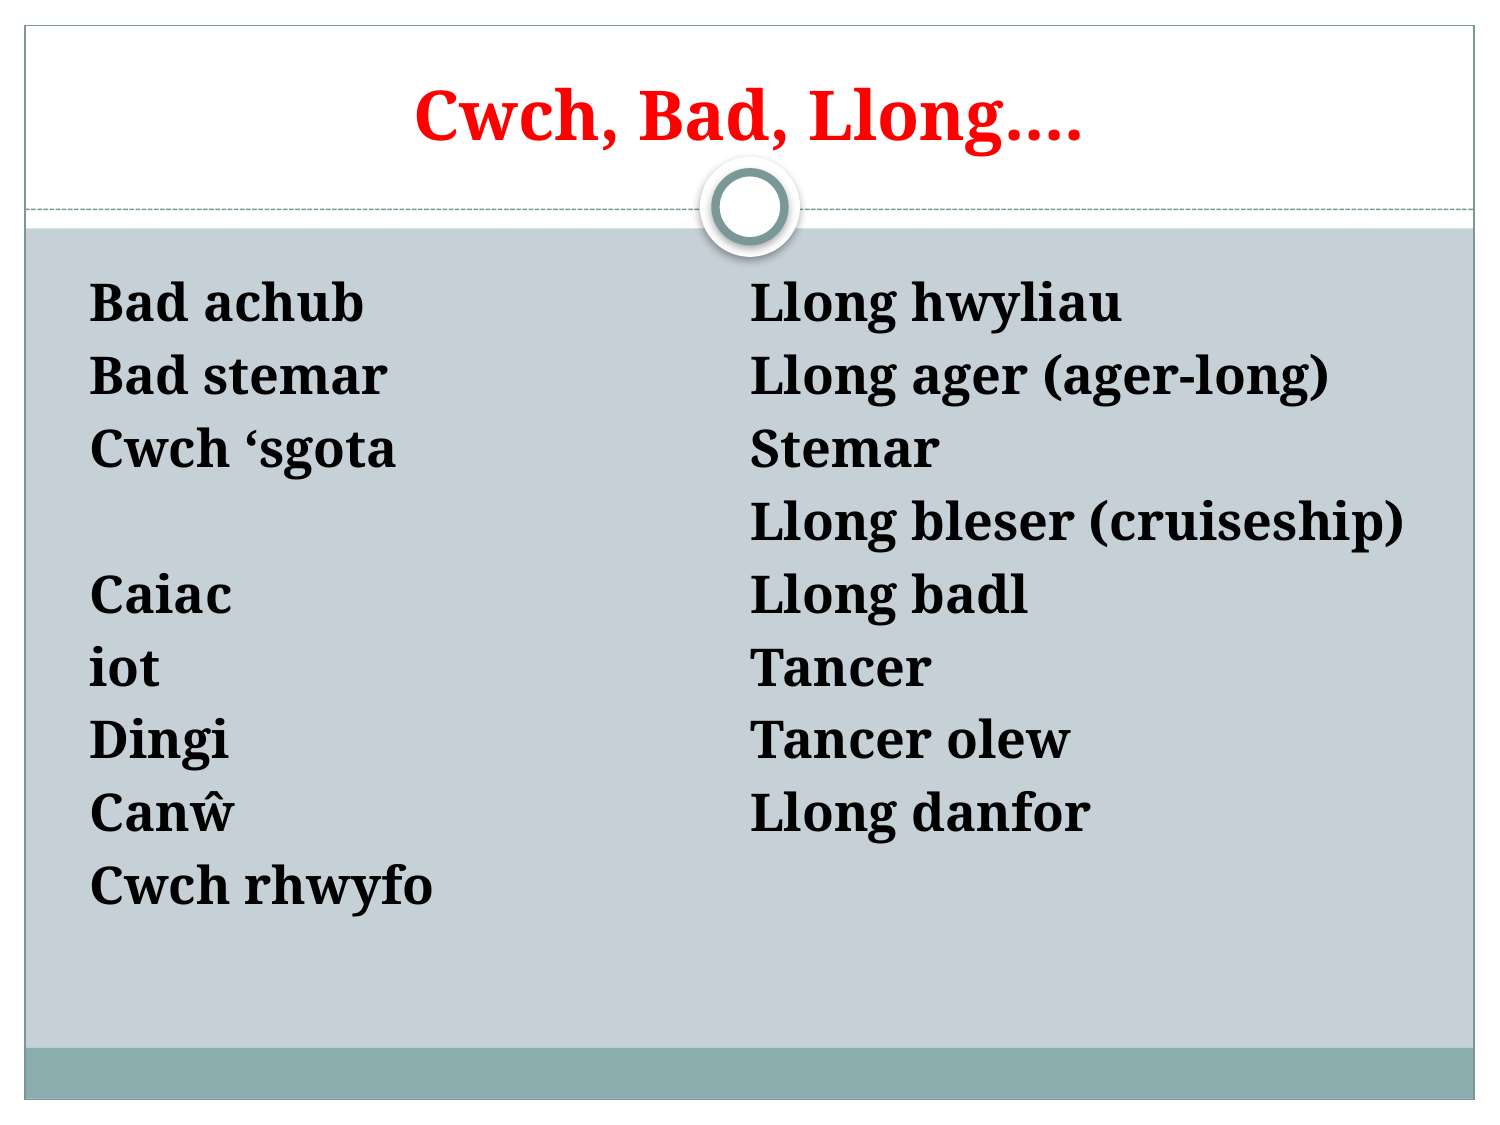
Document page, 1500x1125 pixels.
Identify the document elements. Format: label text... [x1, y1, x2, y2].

list Bad achub Bad stemar Cwch ‘sgota Caiac iot Dingi Canŵ Cwch rhwyfo Llong hwyliau Llong ager (ager-long) Stemar Llong bleser (cruiseship) Llong badl Tancer Tancer olew Llong danfor [75, 262, 1425, 1059]
title Cwch, Bad, Llong.... [49, 37, 1450, 162]
